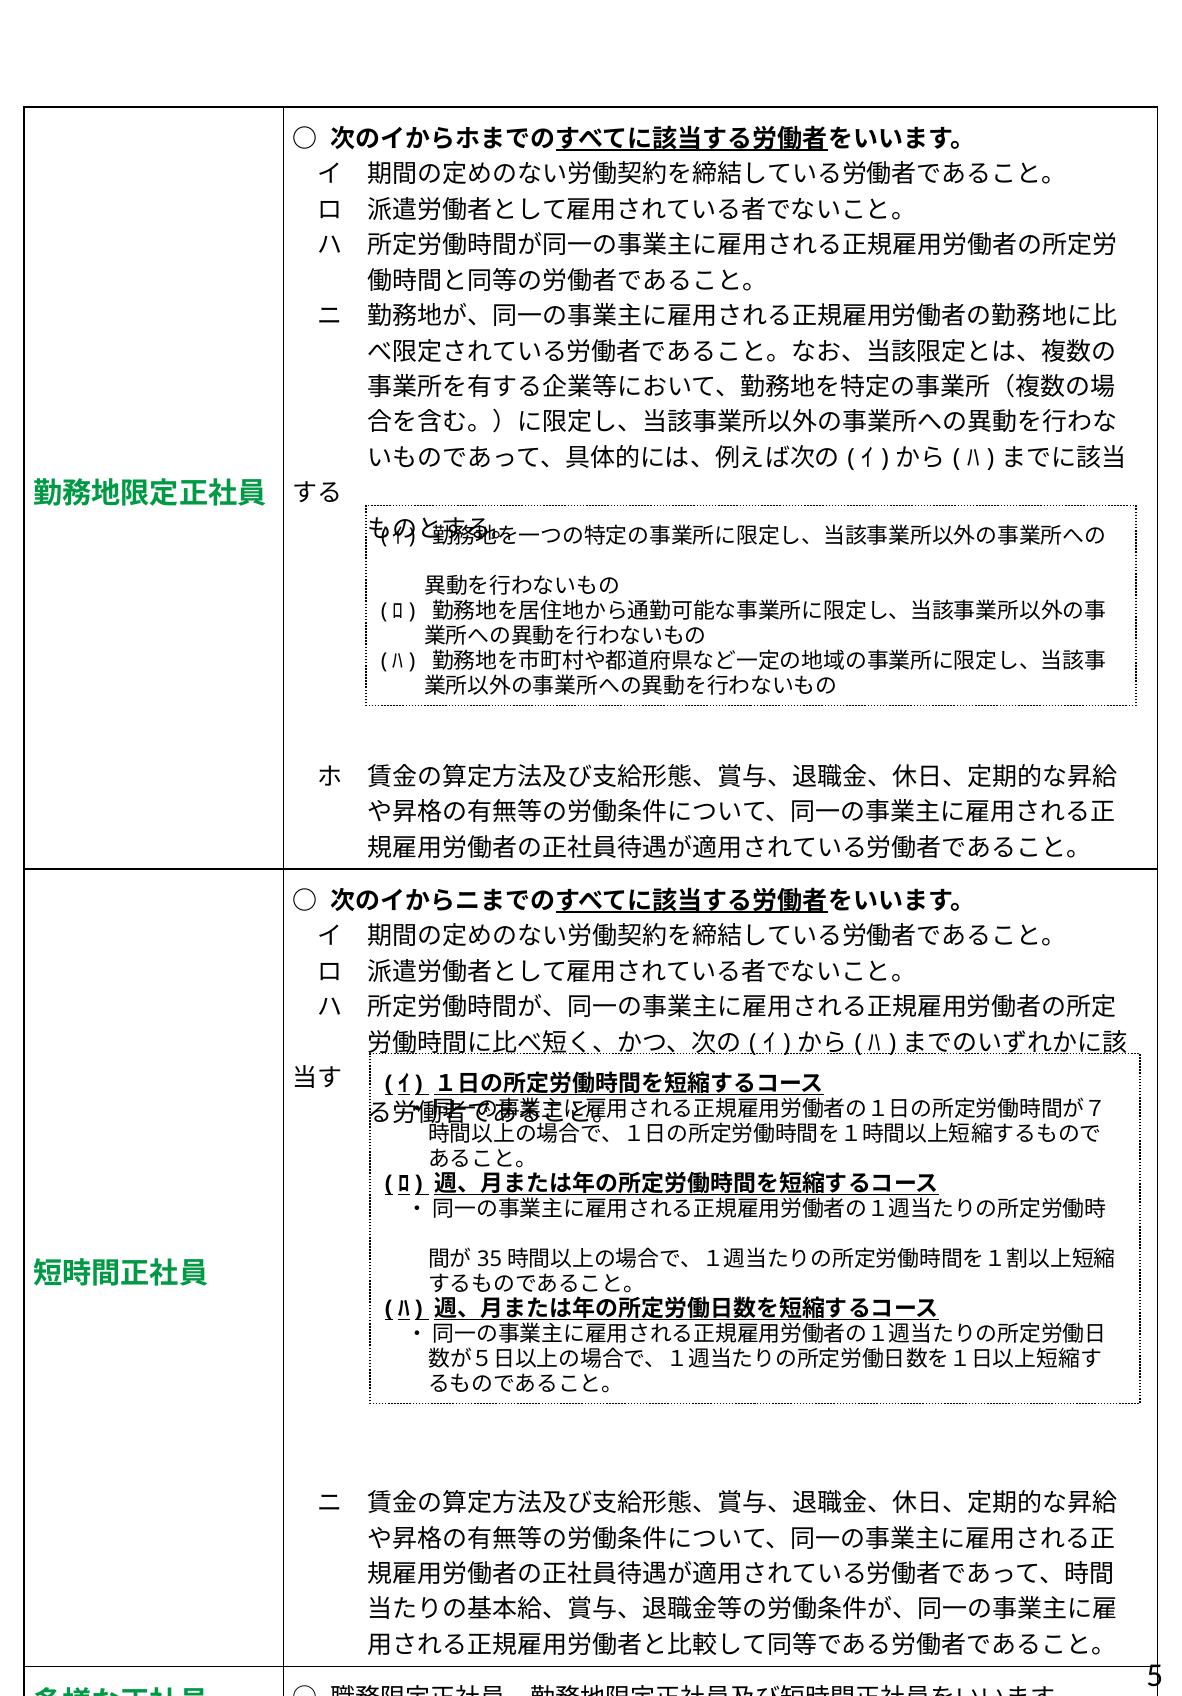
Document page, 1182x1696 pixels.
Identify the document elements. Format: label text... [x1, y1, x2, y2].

slide_number 5 [1099, 1635, 1182, 1696]
table_cell ○ 職務限定正社員、勤務地限定正社員及び短時間正社員をいいます。 [284, 1667, 1099, 1696]
table_cell 多様な正社員 [25, 1667, 283, 1696]
text_box (ｲ) 勤務地を一つの特定の事業所に限定し、当該事業所以外の事業所への 異動を行わないもの (ﾛ) 勤務地を居住地から通勤可能な事業所に限定し、当該事業所以外の事 業所への異動を行わないもの (ﾊ) 勤務地を市町村や都道府県など一定の地域の事業所に限定し、当該事 業所以外の事業所への異動を行わないもの [364, 503, 1138, 708]
text_box (ｲ) １日の所定労働時間を短縮するコース ・ 同一の事業主に雇用される正規雇用労働者の１日の所定労働時間が７ 時間以上の場合で、１日の所定労働時間を１時間以上短縮するもので あること。 (ﾛ) 週、月または年の所定労働時間を短縮するコース ・ 同一の事業主に雇用される正規雇用労働者の１週当たりの所定労働時 間が35時間以上の場合で、１週当たりの所定労働時間を１割以上短縮 するものであること。 (ﾊ) 週、月または年の所定労働日数を短縮するコース ・ 同一の事業主に雇用される正規雇用労働者の１週当たりの所定労働日 数が５日以上の場合で、１週当たりの所定労働日数を１日以上短縮す るものであること。 [368, 1052, 1142, 1405]
table_cell ○ 次のイからニまでのすべてに該当する労働者をいいます。 イ 期間の定めのない労働契約を締結している労働者であること。 ロ 派遣労働者として雇用されている者でないこと。 ハ 所定労働時間が、同一の事業主に雇用される正規雇用労働者の所定 労働時間に比べ短く、かつ、次の(ｲ)から(ﾊ)までのいずれかに該当す る労働者であること。 ニ 賃金の算定方法及び支給形態、賞与、退職金、休日、定期的な昇給 や昇格の有無等の労働条件について、同一の事業主に雇用される正 規雇用労働者の正社員待遇が適用されている労働者であって、時間 当たりの基本給、賞与、退職金等の労働条件が、同一の事業主に雇 用される正規雇用労働者と比較して同等である労働者であること。 [284, 870, 1157, 1666]
table_header ○ 次のイからホまでのすべてに該当する労働者をいいます。 イ 期間の定めのない労働契約を締結している労働者であること。 ロ 派遣労働者として雇用されている者でないこと。 ハ 所定労働時間が同一の事業主に雇用される正規雇用労働者の所定労 働時間と同等の労働者であること。 ニ 勤務地が、同一の事業主に雇用される正規雇用労働者の勤務地に比 べ限定されている労働者であること。なお、当該限定とは、複数の 事業所を有する企業等において、勤務地を特定の事業所（複数の場 合を含む。）に限定し、当該事業所以外の事業所への異動を行わな いものであって、具体的には、例えば次の(ｲ)から(ﾊ)までに該当する ものとする。 ホ 賃金の算定方法及び支給形態、賞与、退職金、休日、定期的な昇給 や昇格の有無等の労働条件について、同一の事業主に雇用される正 規雇用労働者の正社員待遇が適用されている労働者であること。 [284, 108, 1157, 868]
table_cell 短時間正社員 [25, 870, 283, 1666]
table_header 勤務地限定正社員 [25, 108, 283, 868]
